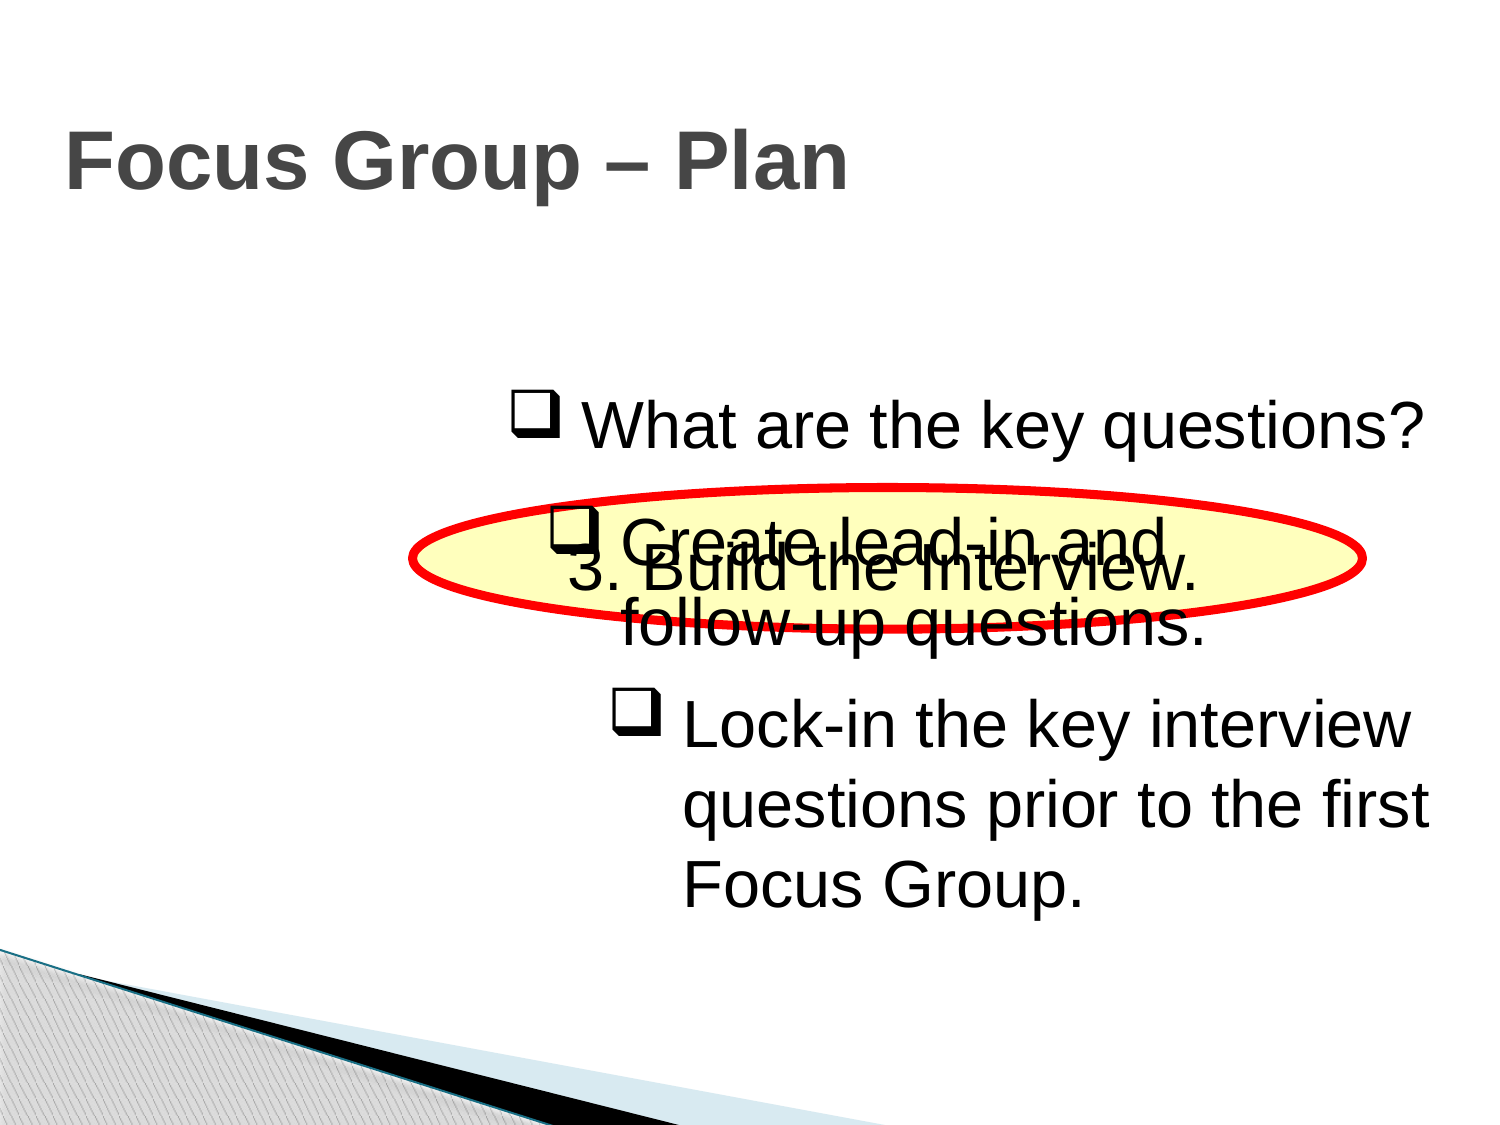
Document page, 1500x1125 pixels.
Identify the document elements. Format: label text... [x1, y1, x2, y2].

text_box What are the key questions? [491, 375, 1441, 470]
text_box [412, 487, 1363, 630]
text_box Create lead-in and follow-up questions. [530, 491, 1388, 667]
title Focus Group – Plan [50, 62, 1475, 250]
text_box Lock-in the key interview questions prior to the first Focus Group. [592, 673, 1500, 928]
